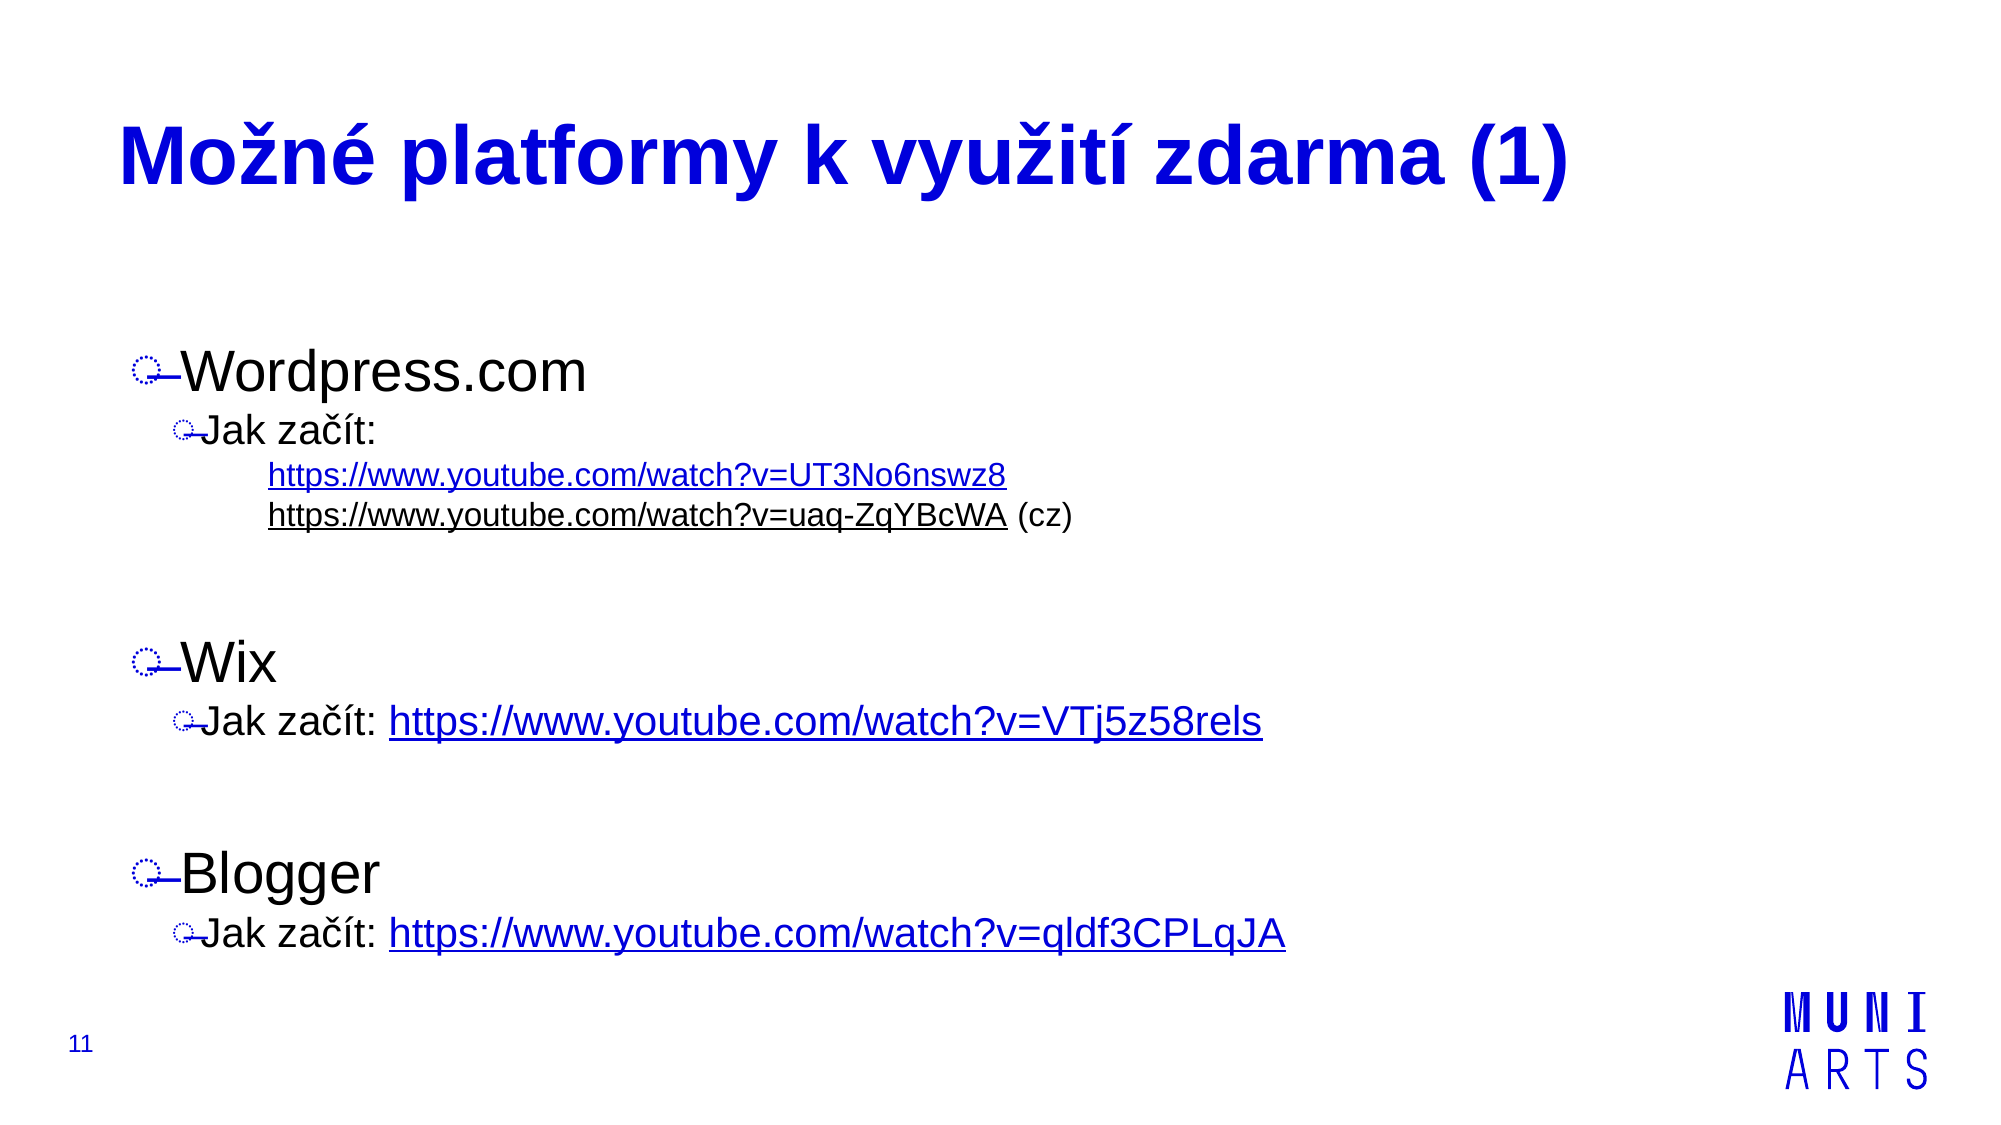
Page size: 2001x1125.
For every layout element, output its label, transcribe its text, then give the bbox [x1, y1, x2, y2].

title Možné platformy k využití zdarma (1) [118, 118, 1883, 193]
list Wordpress.com Jak začít: https://www.youtube.com/watch?v=UT3No6nswz8 https://www.youtube.com/watch?v=uaq-ZqYBcWA (cz) Wix Jak začít: https://www.youtube.com/watch?v=VTj5z58rels Blogger Jak začít: https://www.youtube.com/watch?v=qldf3CPLqJA [117, 327, 1882, 1007]
slide_number 11 [67, 1021, 110, 1063]
